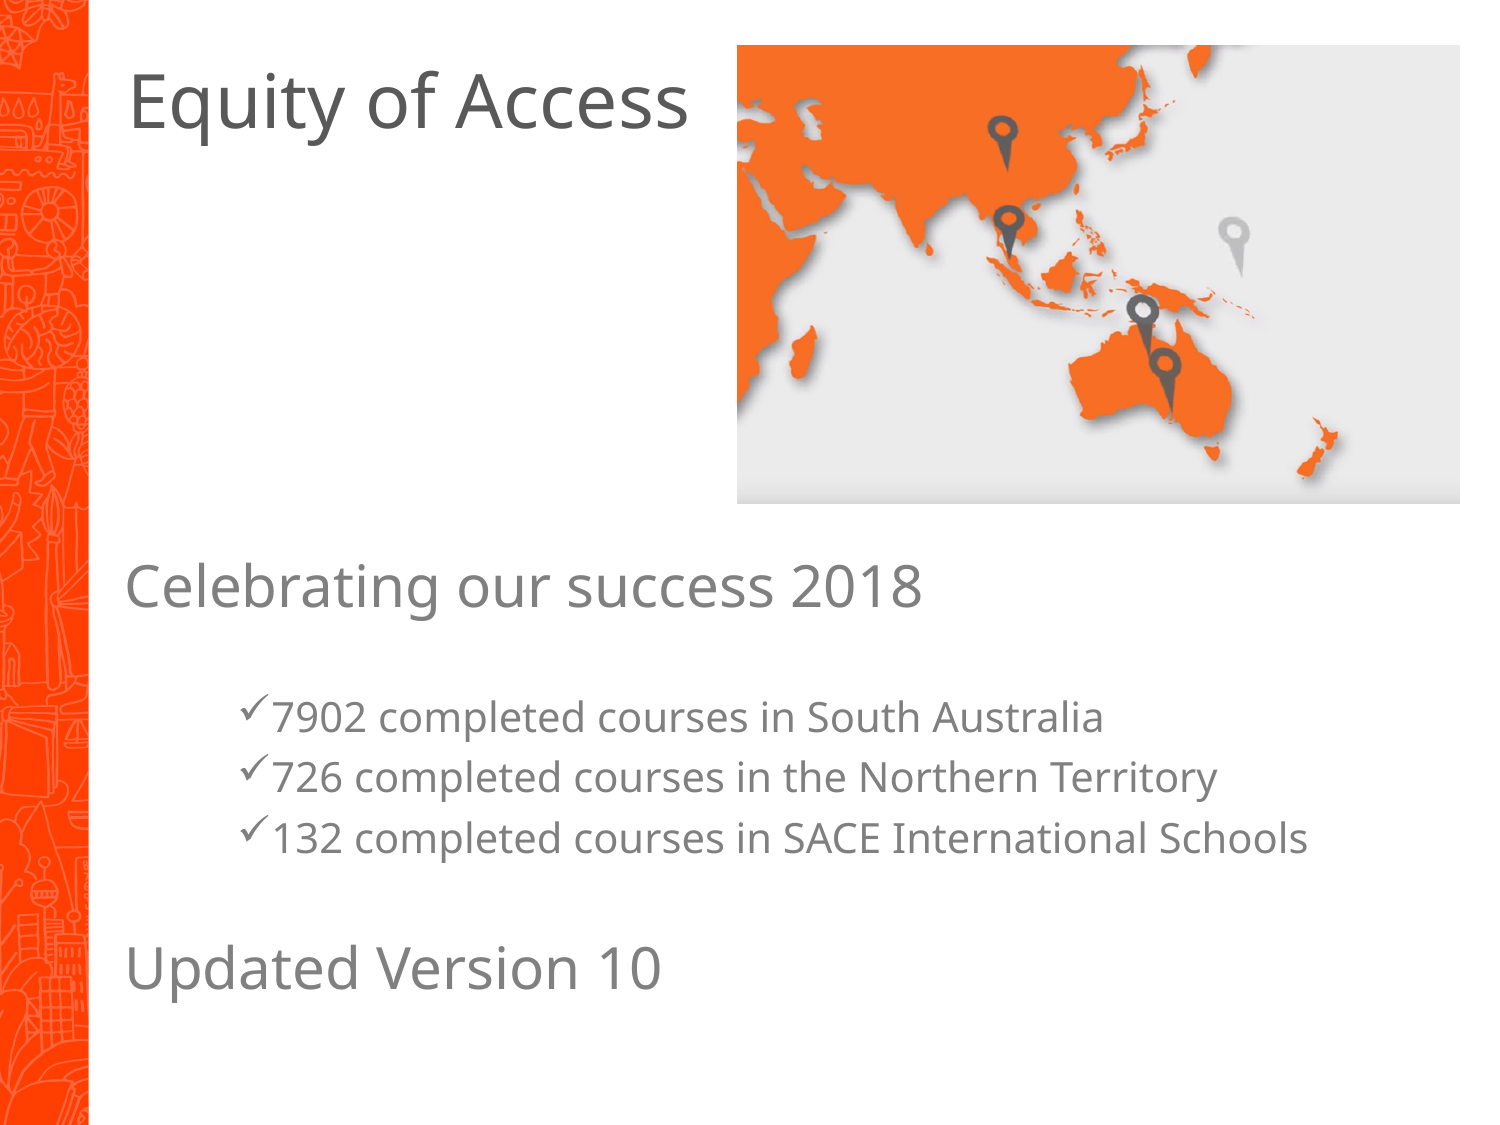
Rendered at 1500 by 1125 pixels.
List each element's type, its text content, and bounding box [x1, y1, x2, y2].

title Equity of Access [112, 33, 1425, 175]
list Celebrating our success 2018 7902 completed courses in South Australia 726 completed courses in the Northern Territory 132 completed courses in SACE International Schools Updated Version 10 [109, 549, 1446, 1089]
picture [0, 0, 1500, 1125]
